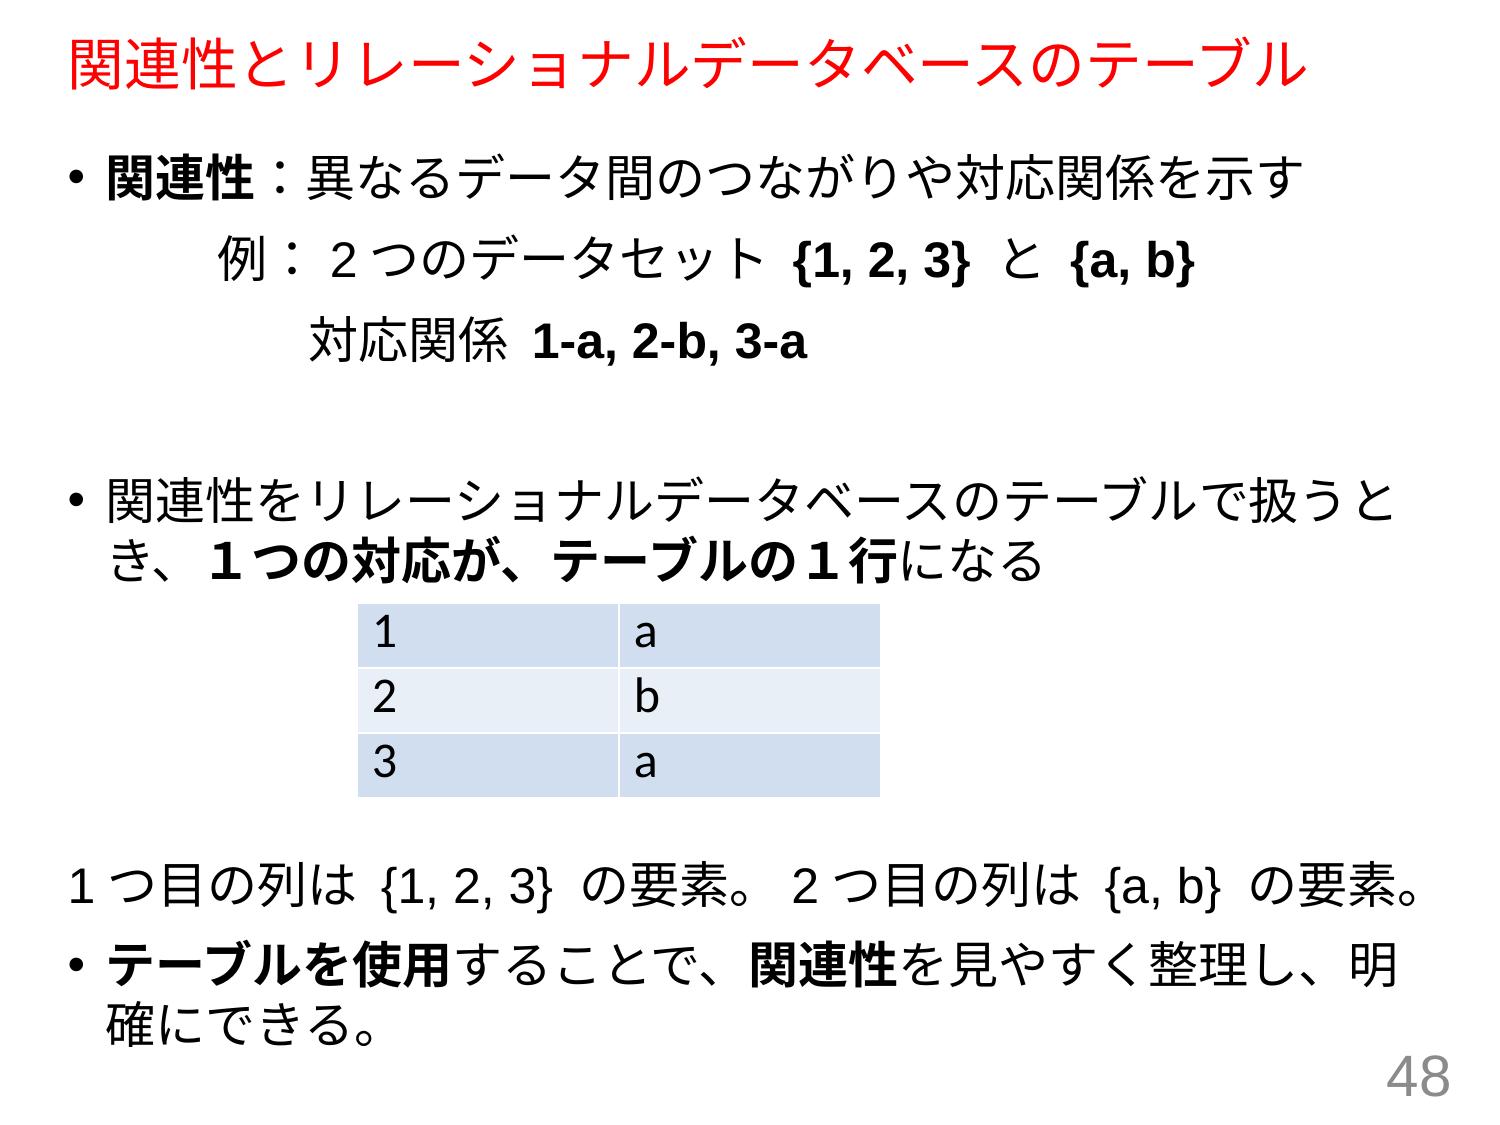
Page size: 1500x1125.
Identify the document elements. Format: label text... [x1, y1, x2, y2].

table_cell 2 [358, 669, 618, 732]
table_cell 3 [358, 734, 618, 797]
list 関連性：異なるデータ間のつながりや対応関係を示す 例：2つのデータセット {1, 2, 3} と {a, b} 対応関係 1-a, 2-b, 3-a 関連性をリレーショナルデータベースのテーブルで扱うとき、１つの対応が、テーブルの１行になる 1つ目の列は {1, 2, 3} の要素。2つ目の列は {a, b} の要素。 テーブルを使用することで、関連性を見やすく整理し、明確にできる。 [52, 138, 1441, 1112]
table_header a [620, 604, 880, 667]
table_cell a [620, 734, 880, 797]
slide_number 48 [1129, 1042, 1467, 1103]
table_header 1 [358, 604, 618, 667]
title 関連性とリレーショナルデータベースのテーブル [52, 28, 1441, 106]
table_cell b [620, 669, 880, 732]
